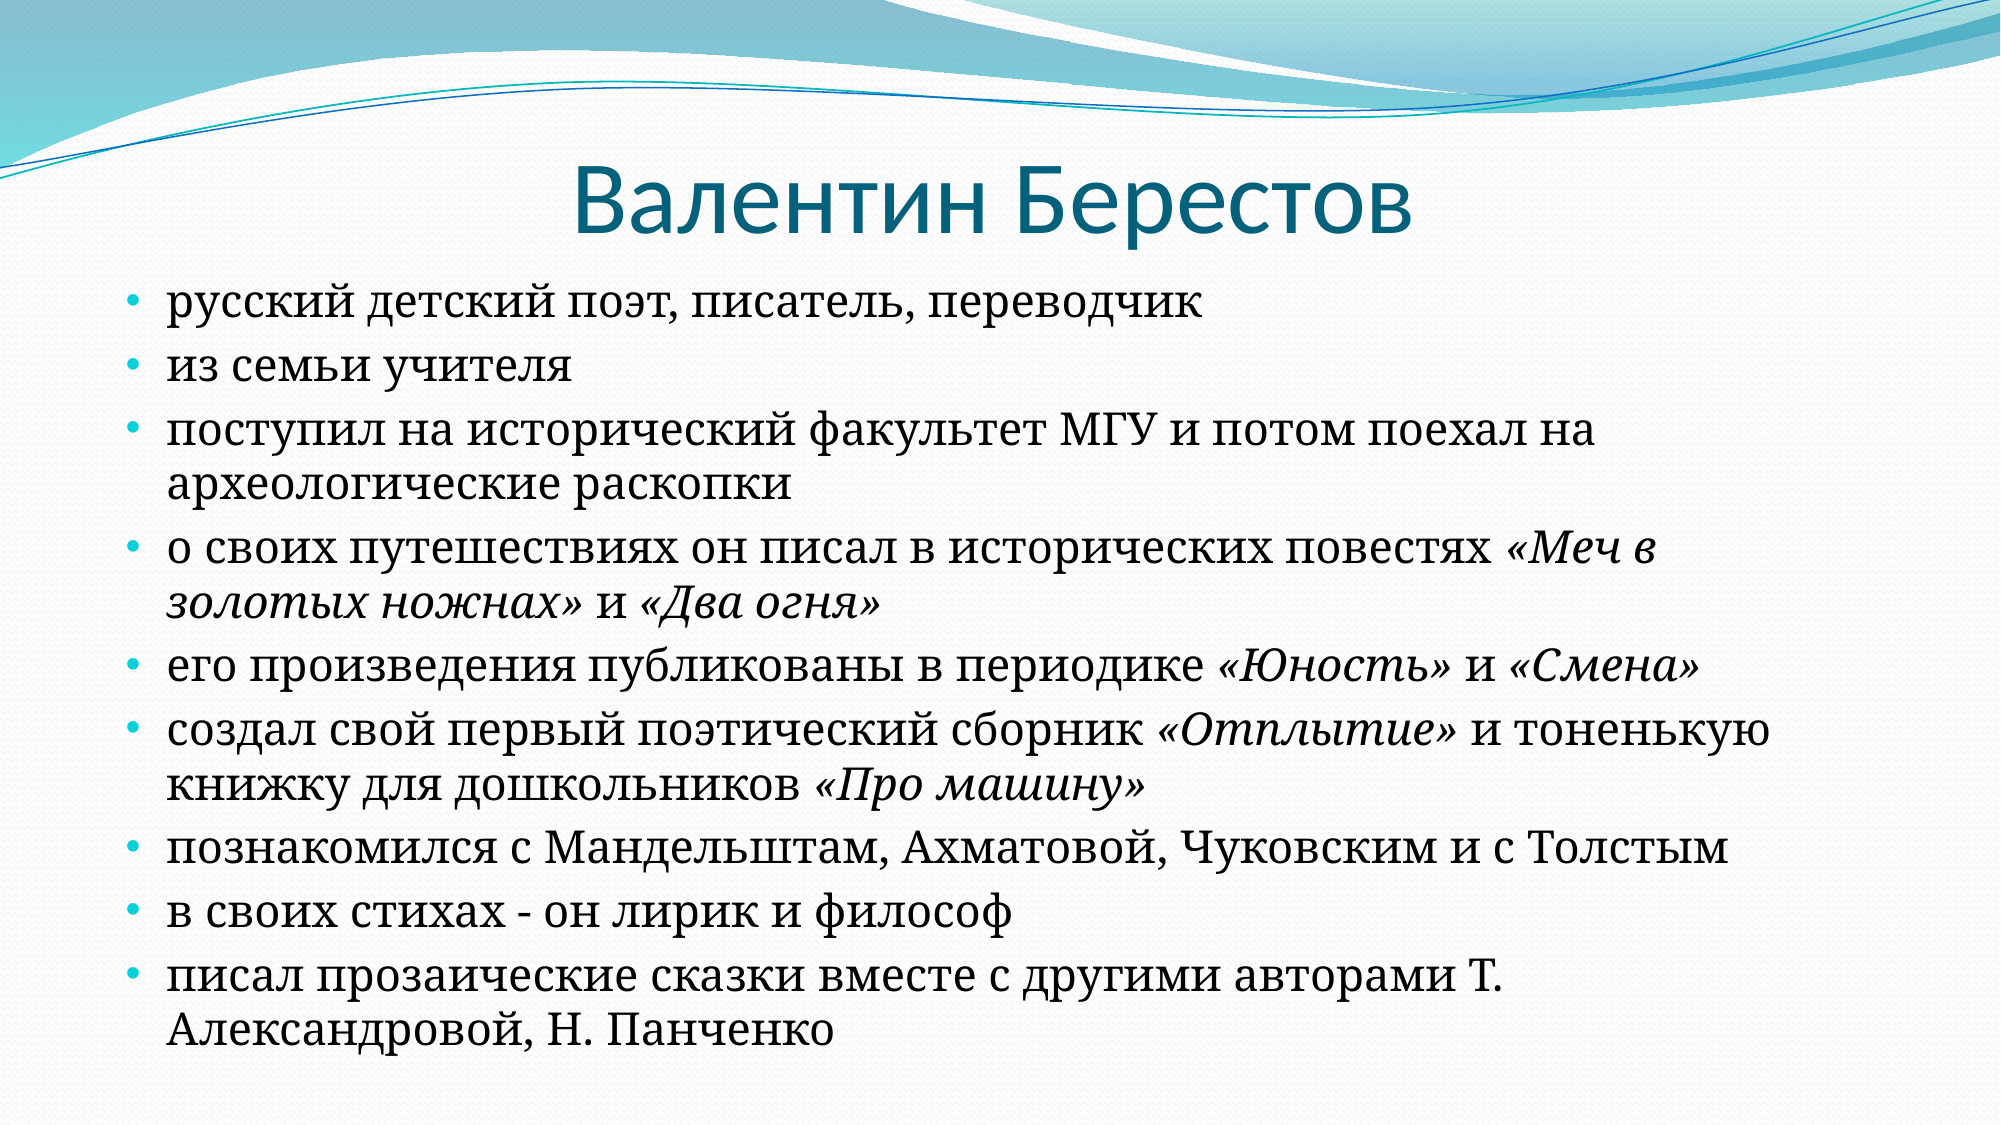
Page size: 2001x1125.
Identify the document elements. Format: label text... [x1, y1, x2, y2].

title Валентин Берестов [94, 66, 1895, 255]
list русский детский поэт, писатель, переводчик из семьи учителя поступил на исторический факультет МГУ и потом поехал на археологические раскопки о своих путешествиях он писал в исторических повестях «Меч в золотых ножнах» и «Два огня» его произведения публикованы в периодике «Юность» и «Смена» создал свой первый поэтический сборник «Отплытие» и тоненькую книжку для дошкольников «Про машину» познакомился с Мандельштам, Ахматовой, Чуковским и с Толстым в своих стихах - он лирик и философ писал прозаические сказки вместе с другими авторами Т. Александровой, Н. Панченко [110, 264, 1875, 1066]
